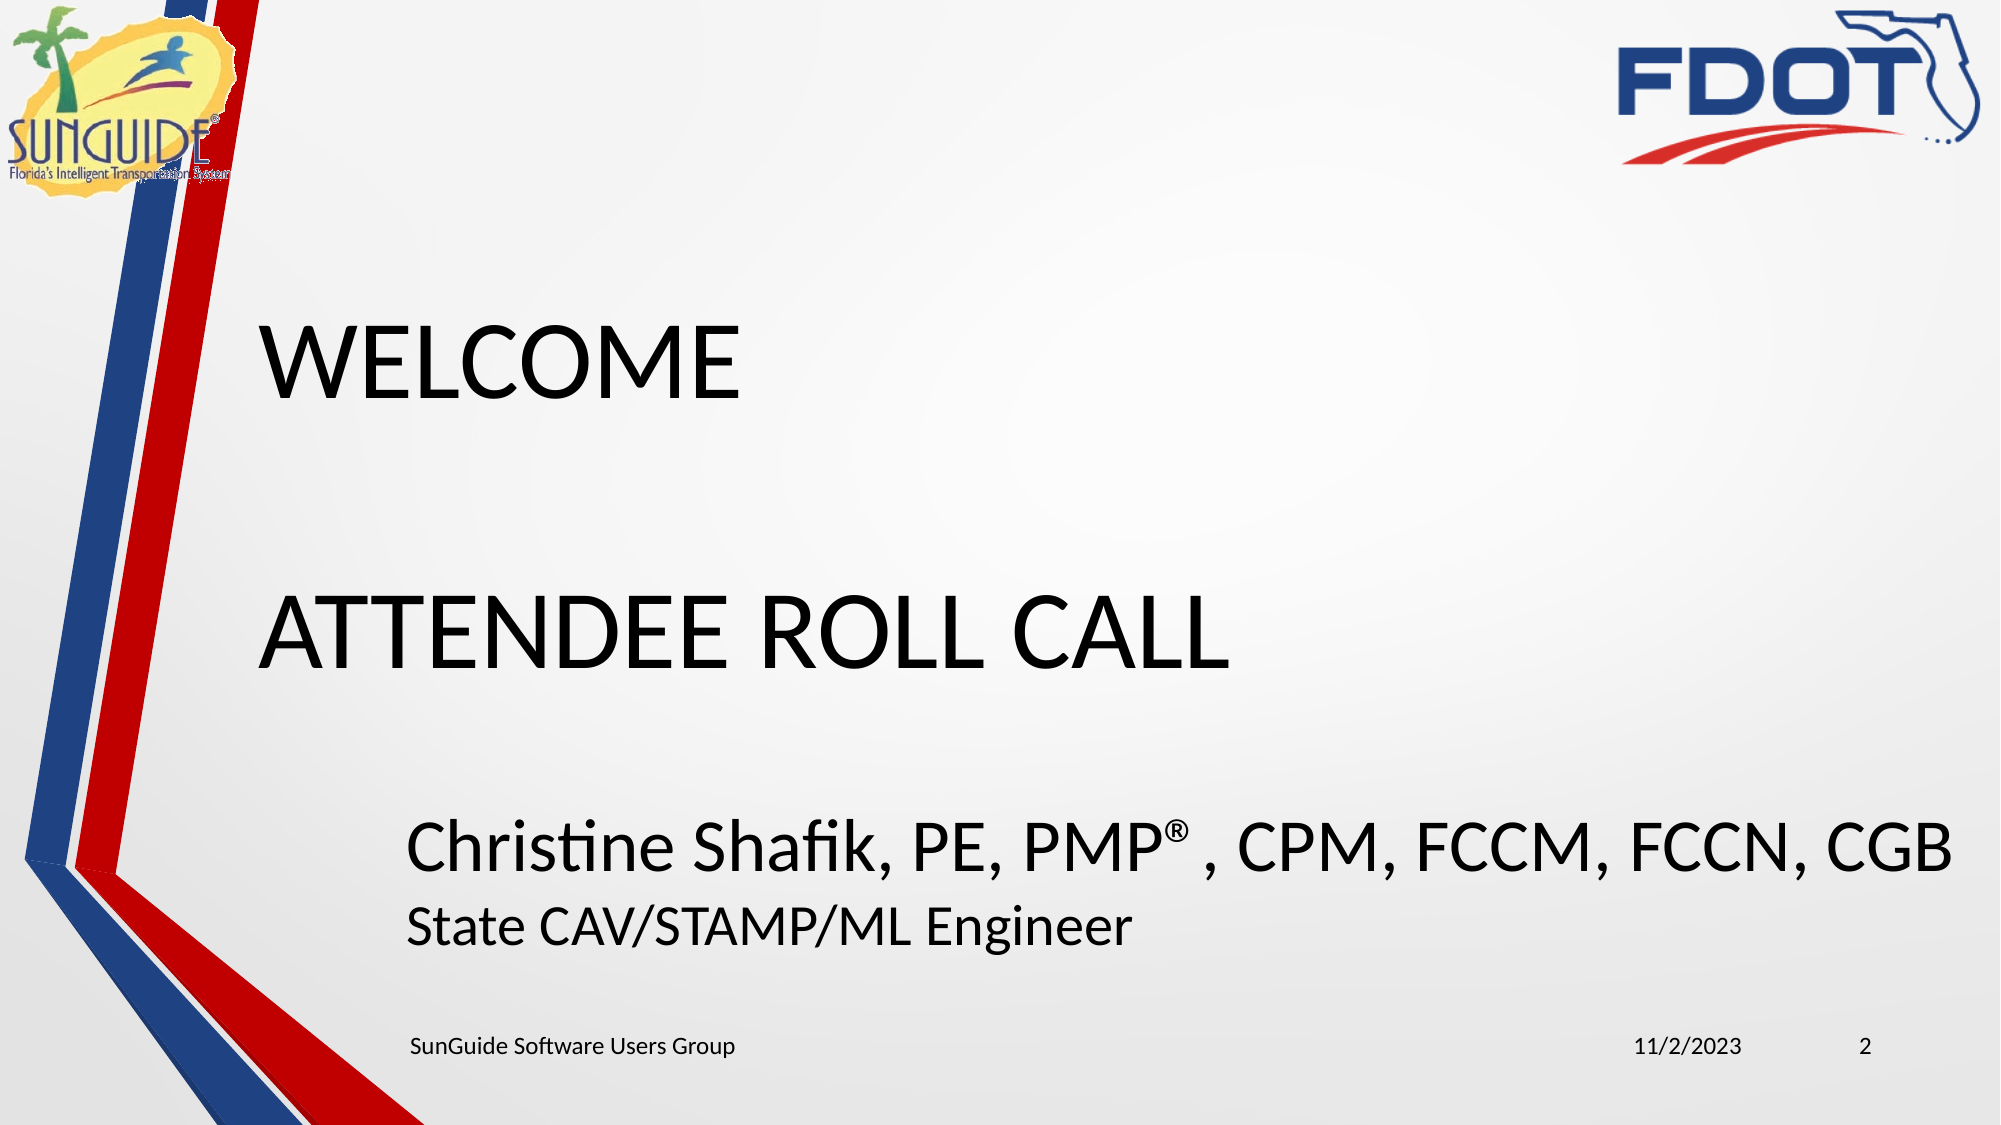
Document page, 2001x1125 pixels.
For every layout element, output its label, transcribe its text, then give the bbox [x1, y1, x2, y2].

text_box [1821, 1039, 1912, 1100]
picture [2, 0, 249, 209]
picture [1611, 0, 1983, 172]
text_box [253, 762, 1029, 987]
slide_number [1569, 1014, 1758, 1075]
text_box WELCOME ATTENDEE ROLL CALL [243, 214, 1887, 762]
slide_number 2 [1796, 1014, 1887, 1075]
text_box Christine Shafik, PE, PMP®, CPM, FCCM, FCCN, CGB State CAV/STAMP/ML Engineer [391, 789, 1997, 964]
footer SunGuide Software Users Group [395, 1014, 1558, 1075]
